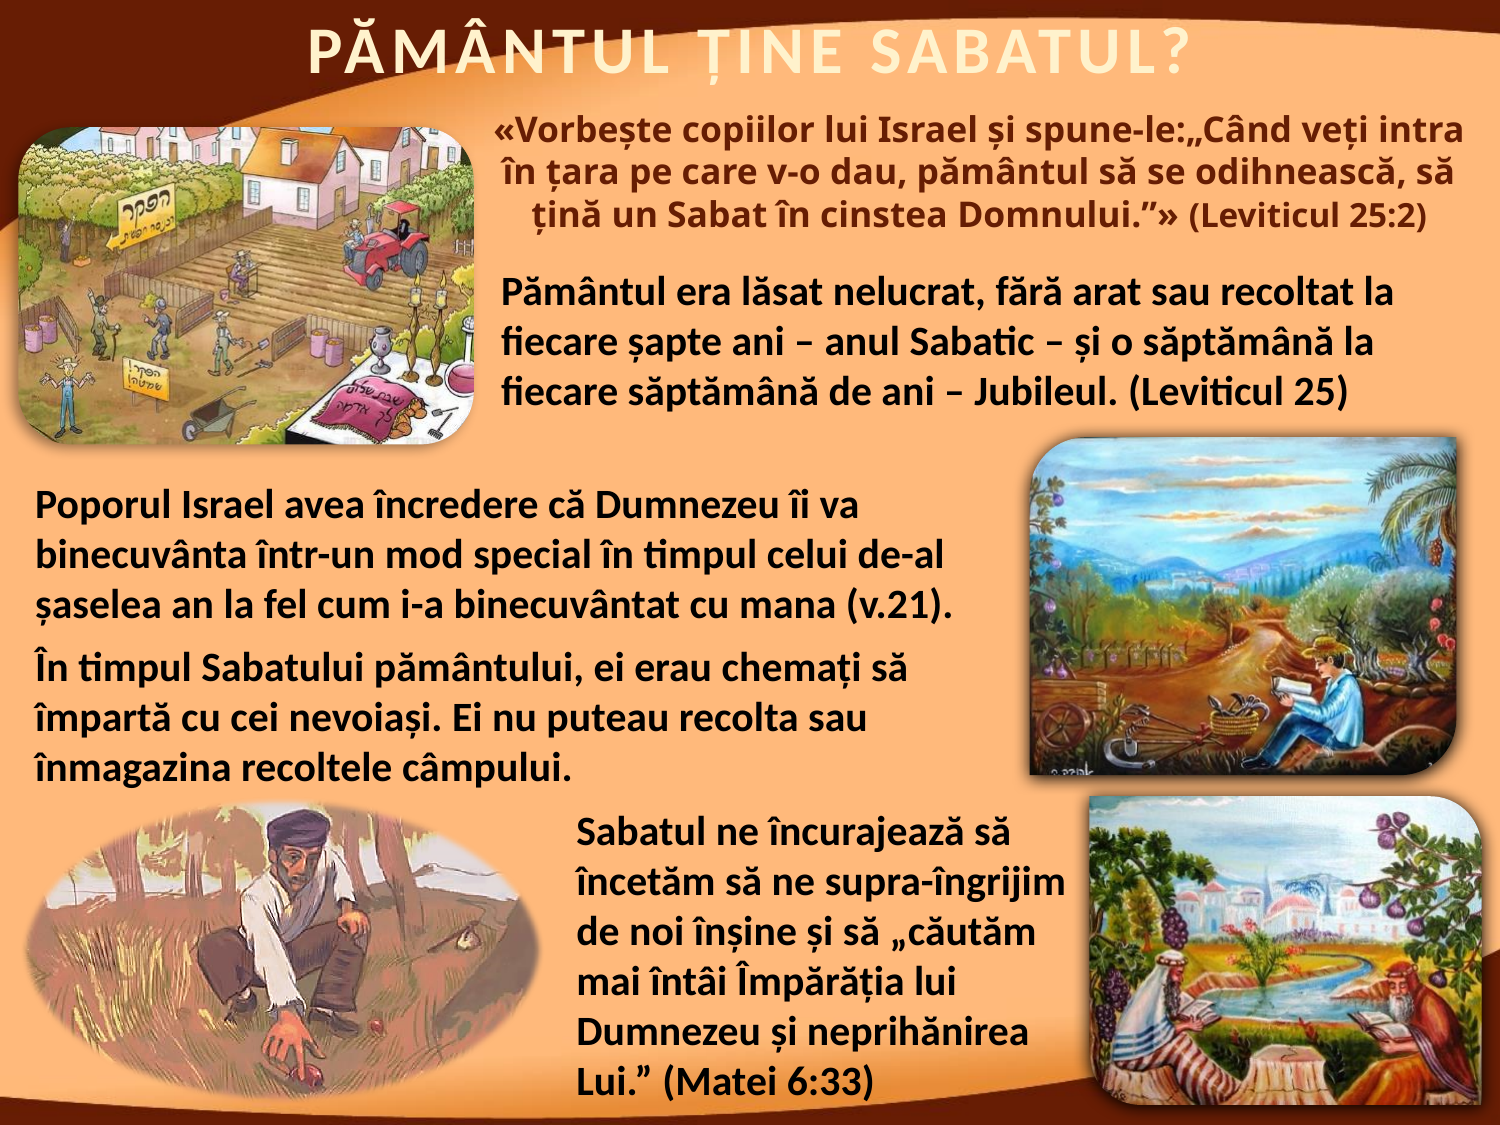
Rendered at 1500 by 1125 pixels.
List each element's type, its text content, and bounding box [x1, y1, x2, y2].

text_box Poporul Israel avea încredere că Dumnezeu îi va binecuvânta într-un mod special în timpul celui de-al şaselea an la fel cum i-a binecuvântat cu mana (v.21). În timpul Sabatului pământului, ei erau chemaţi să împartă cu cei nevoiaşi. Ei nu puteau recolta sau înmagazina recoltele câmpului. [20, 469, 1022, 798]
text_box PĂMÂNTUL ŢINE SABATUL? [0, 0, 1500, 95]
text_box «Vorbeşte copiilor lui Israel şi spune-le:„Când veţi intra în ţara pe care v-o dau, pământul să se odihnească, să ţină un Sabat în cinstea Domnului.”» (Leviticul 25:2) [463, 99, 1495, 242]
picture [0, 95, 1500, 1125]
text_box Sabatul ne încurajează să încetăm să ne supra-îngrijim de noi înşine şi să „căutăm mai întâi Împărăţia lui Dumnezeu şi neprihănirea Lui.” (Matei 6:33) [561, 796, 1095, 1112]
text_box Pământul era lăsat nelucrat, fără arat sau recoltat la fiecare şapte ani – anul Sabatic – şi o săptămână la fiecare săptămână de ani – Jubileul. (Leviticul 25) [486, 256, 1488, 422]
